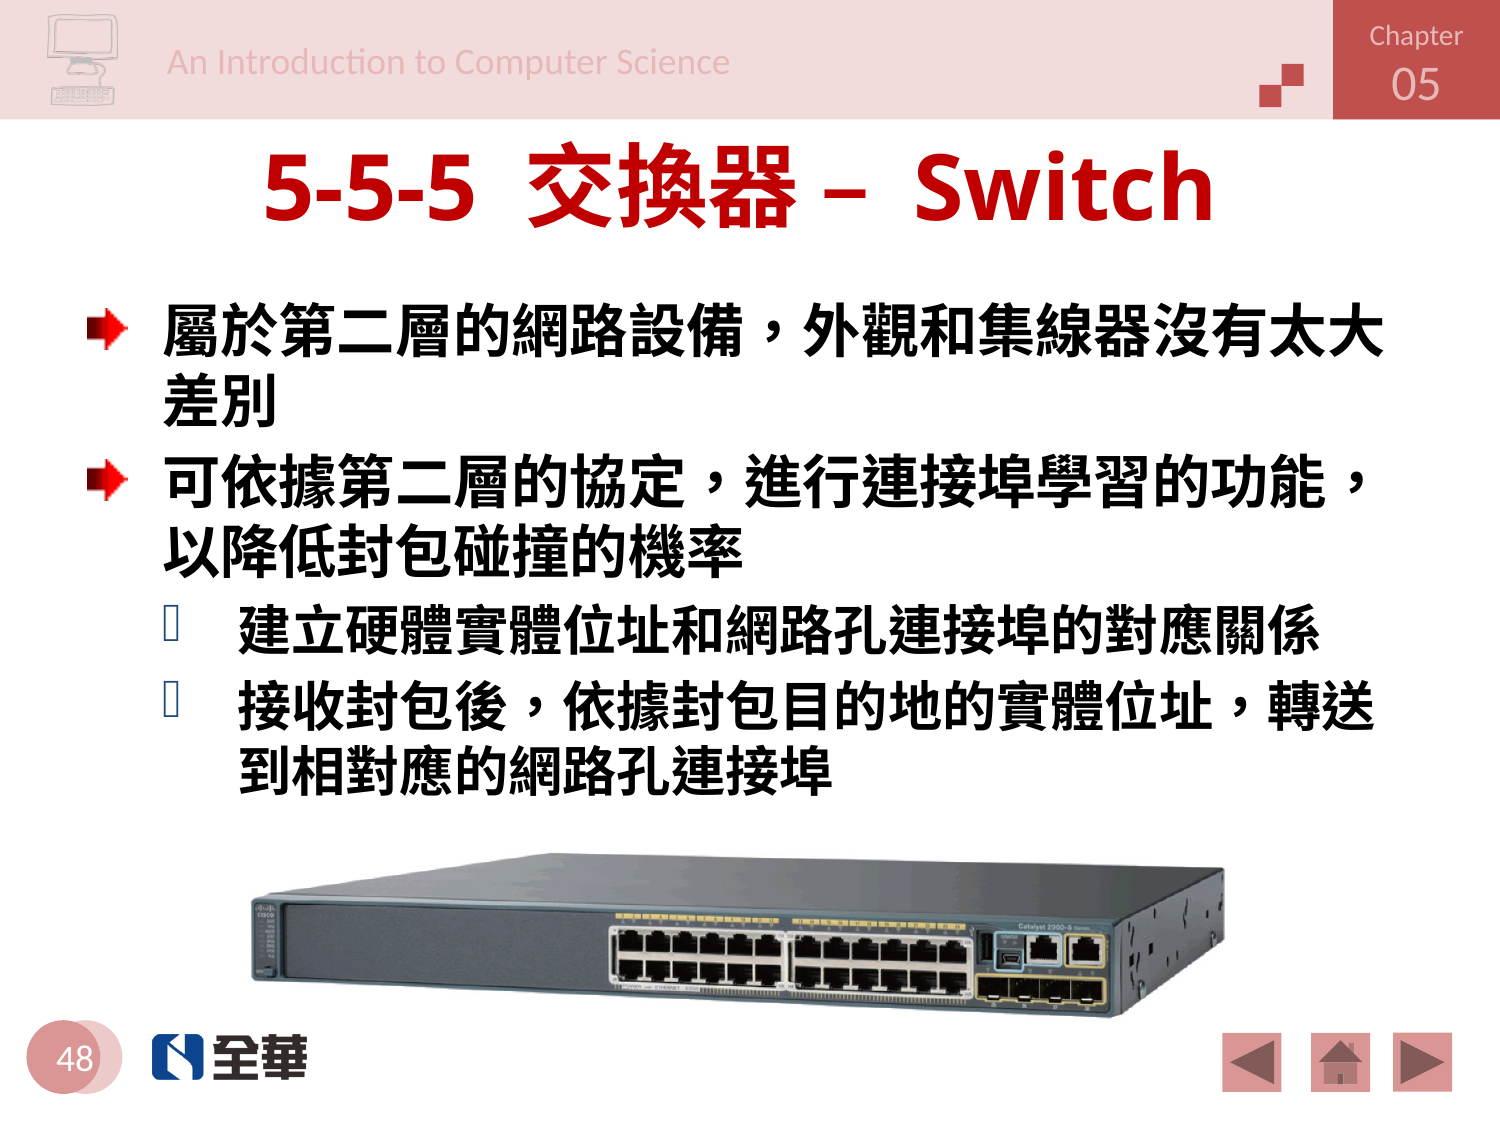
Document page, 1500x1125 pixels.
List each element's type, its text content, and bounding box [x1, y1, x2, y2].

picture [47, 14, 118, 106]
picture [241, 845, 1238, 1024]
list 屬於第二層的網路設備，外觀和集線器沒有太大差別 可依據第二層的協定，進行連接埠學習的功能，以降低封包碰撞的機率 建立硬體實體位址和網路孔連接埠的對應關係 接收封包後，依據封包目的地的實體位址，轉送到相對應的網路孔連接埠 [72, 286, 1423, 965]
picture [87, 308, 128, 350]
title 5-5-5 交換器 – Switch [76, 90, 1427, 278]
picture [87, 459, 128, 501]
picture [152, 1034, 307, 1080]
